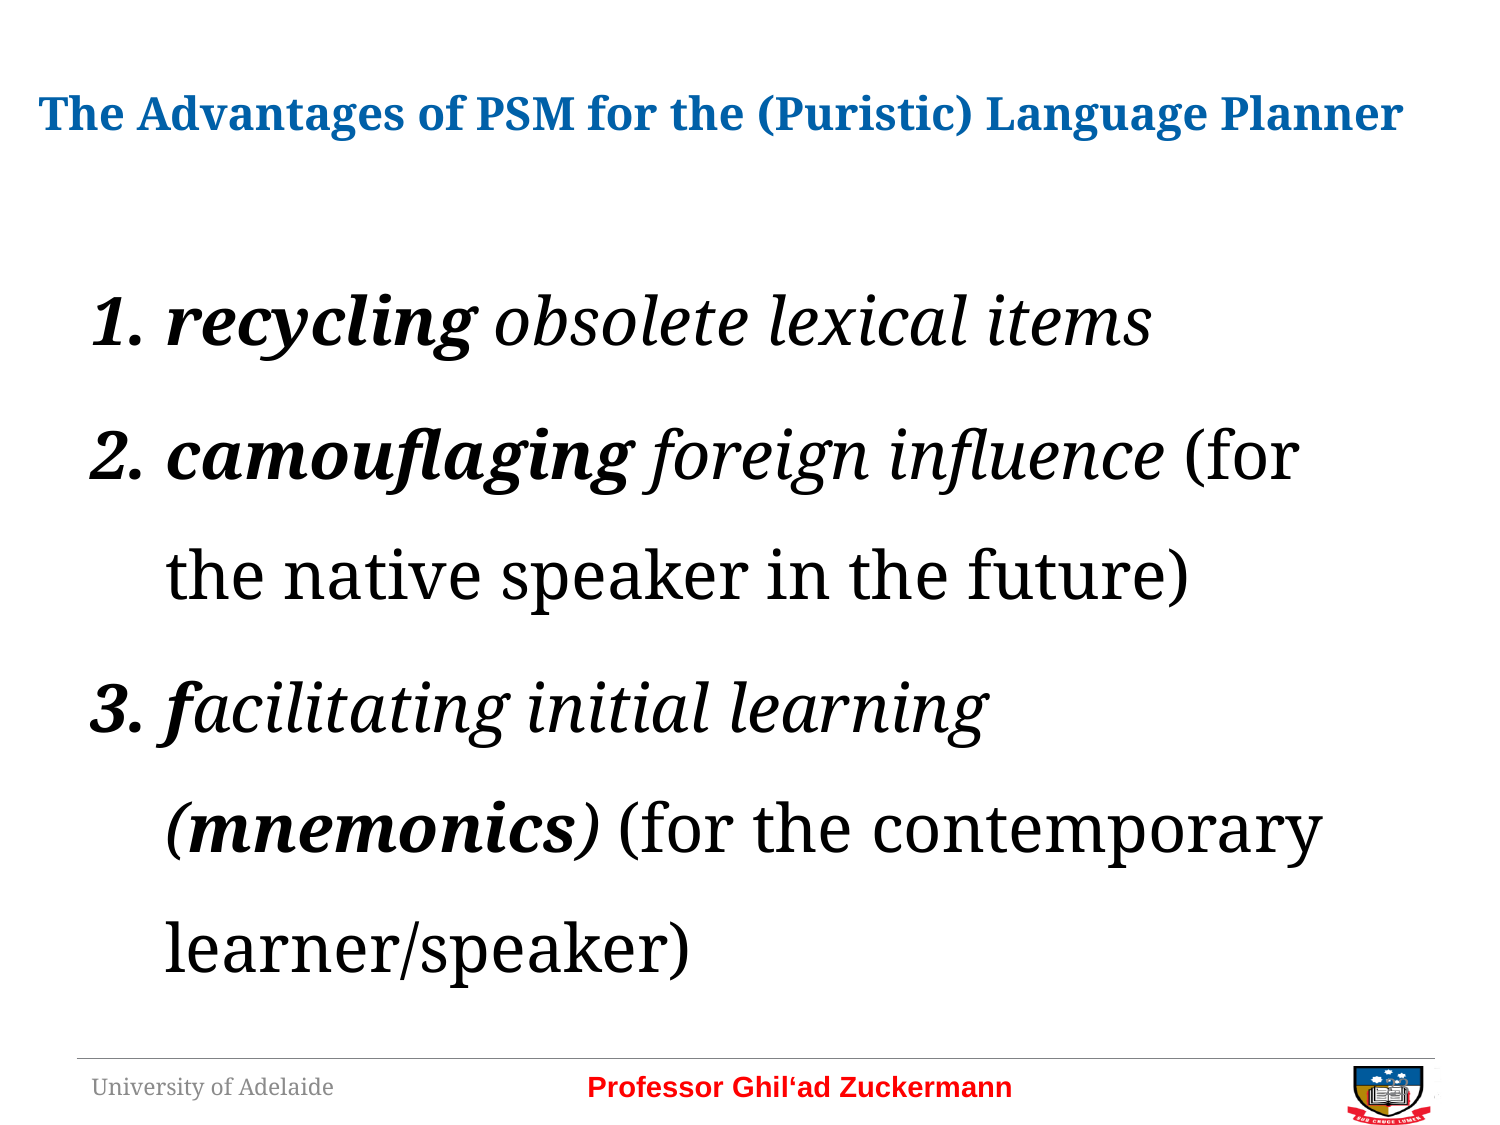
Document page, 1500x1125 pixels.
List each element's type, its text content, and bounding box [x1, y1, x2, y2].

picture [1347, 1066, 1442, 1125]
title The Advantages of PSM for the (Puristic) Language Planner [23, 42, 1483, 183]
footer University of Adelaide [76, 1057, 552, 1118]
list recycling obsolete lexical items camouflaging foreign influence (for the native speaker in the future) facilitating initial learning (mnemonics) (for the contemporary learner/speaker) [75, 231, 1425, 787]
text_box Professor Ghil‘ad Zuckermann [572, 1061, 1036, 1111]
slide_number 23 [1074, 1057, 1425, 1118]
